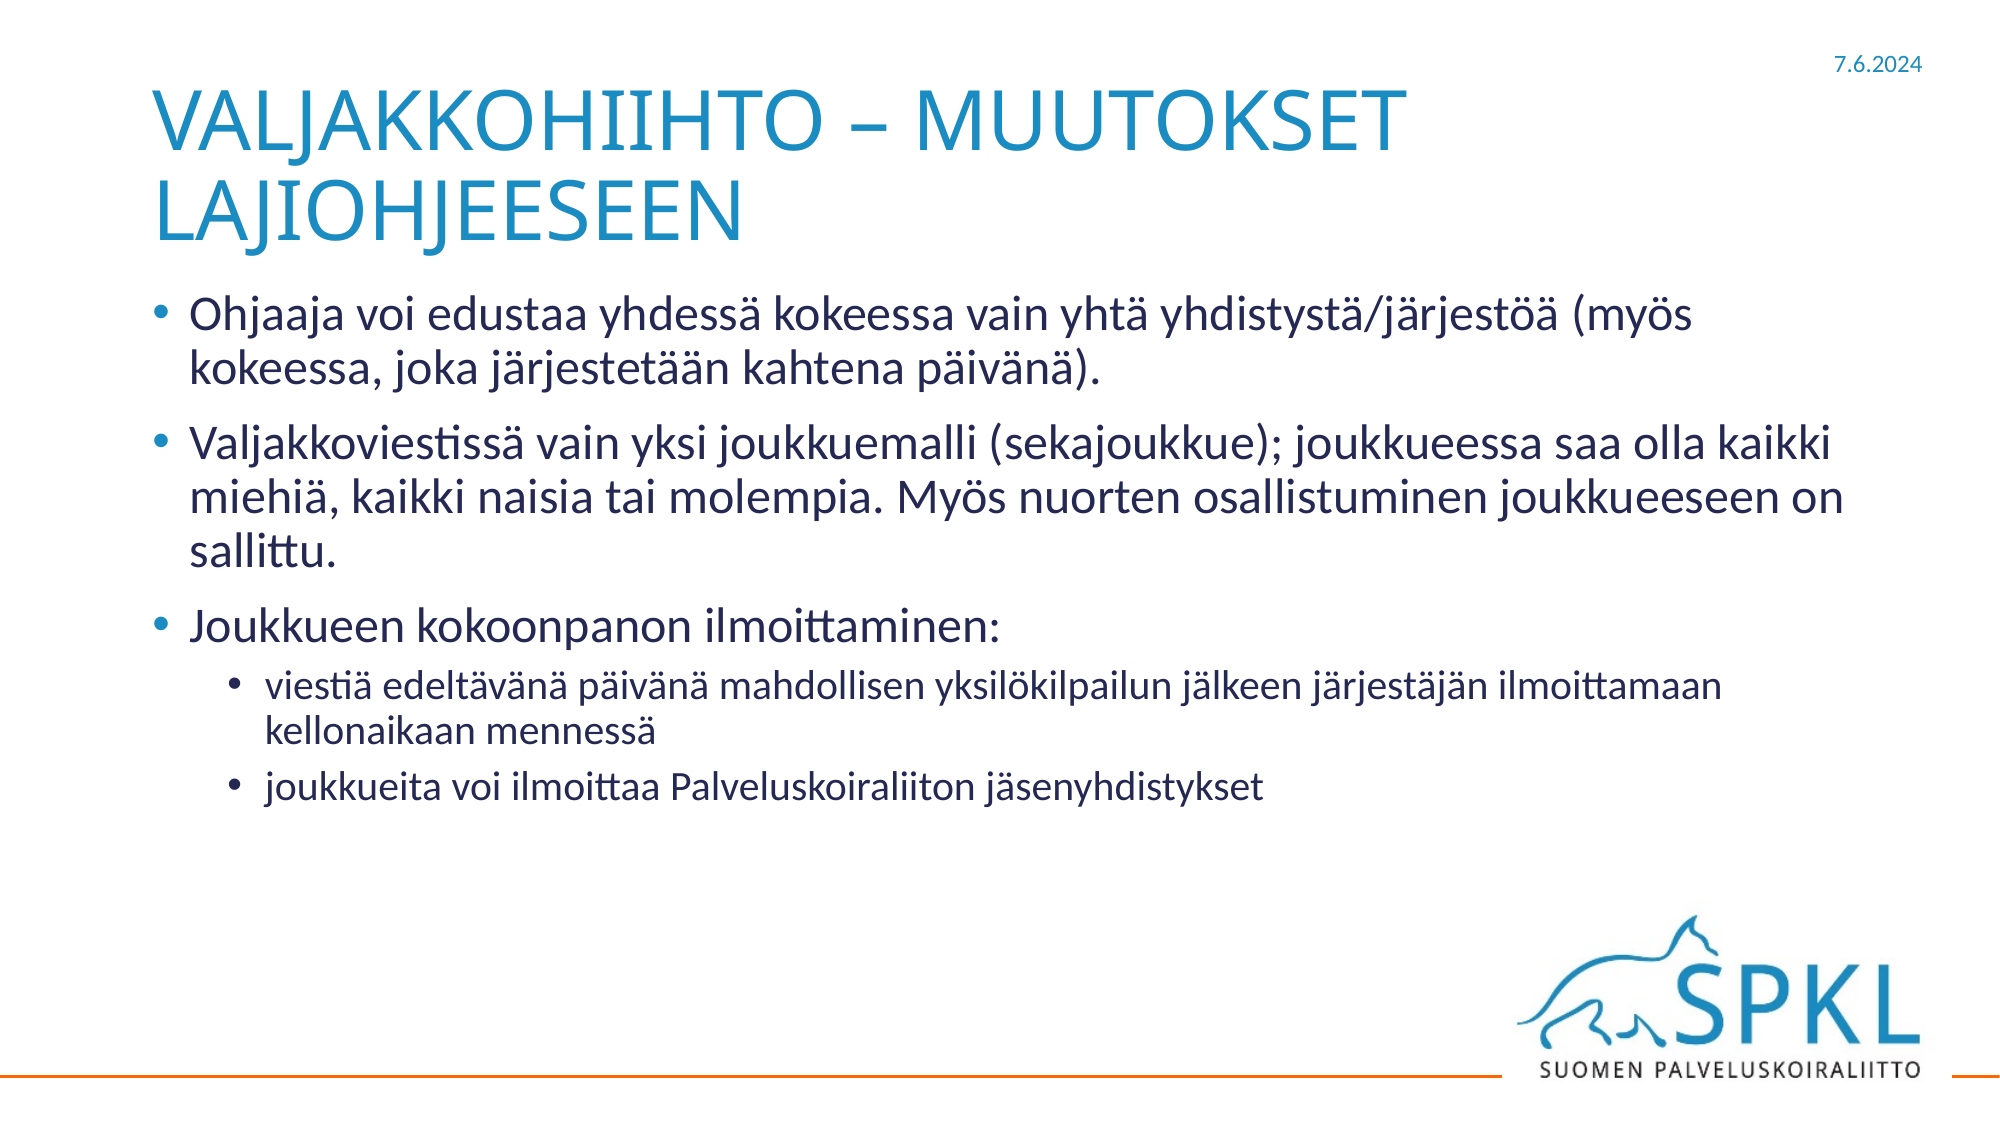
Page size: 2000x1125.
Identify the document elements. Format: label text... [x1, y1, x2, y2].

picture [1492, 861, 1956, 1125]
list Ohjaaja voi edustaa yhdessä kokeessa vain yhtä yhdistystä/järjestöä (myös kokeessa, joka järjestetään kahtena päivänä). Valjakkoviestissä vain yksi joukkuemalli (sekajoukkue); joukkueessa saa olla kaikki miehiä, kaikki naisia tai molempia. Myös nuorten osallistuminen joukkueeseen on sallittu. Joukkueen kokoonpanon ilmoittaminen: viestiä edeltävänä päivänä mahdollisen yksilökilpailun jälkeen järjestäjän ilmoittamaan kellonaikaan mennessä joukkueita voi ilmoittaa Palveluskoiraliiton jäsenyhdistykset [137, 280, 1863, 994]
title VALJAKKOHIIHTO – MUUTOKSET LAJIOHJEESEEN [137, 59, 1863, 278]
